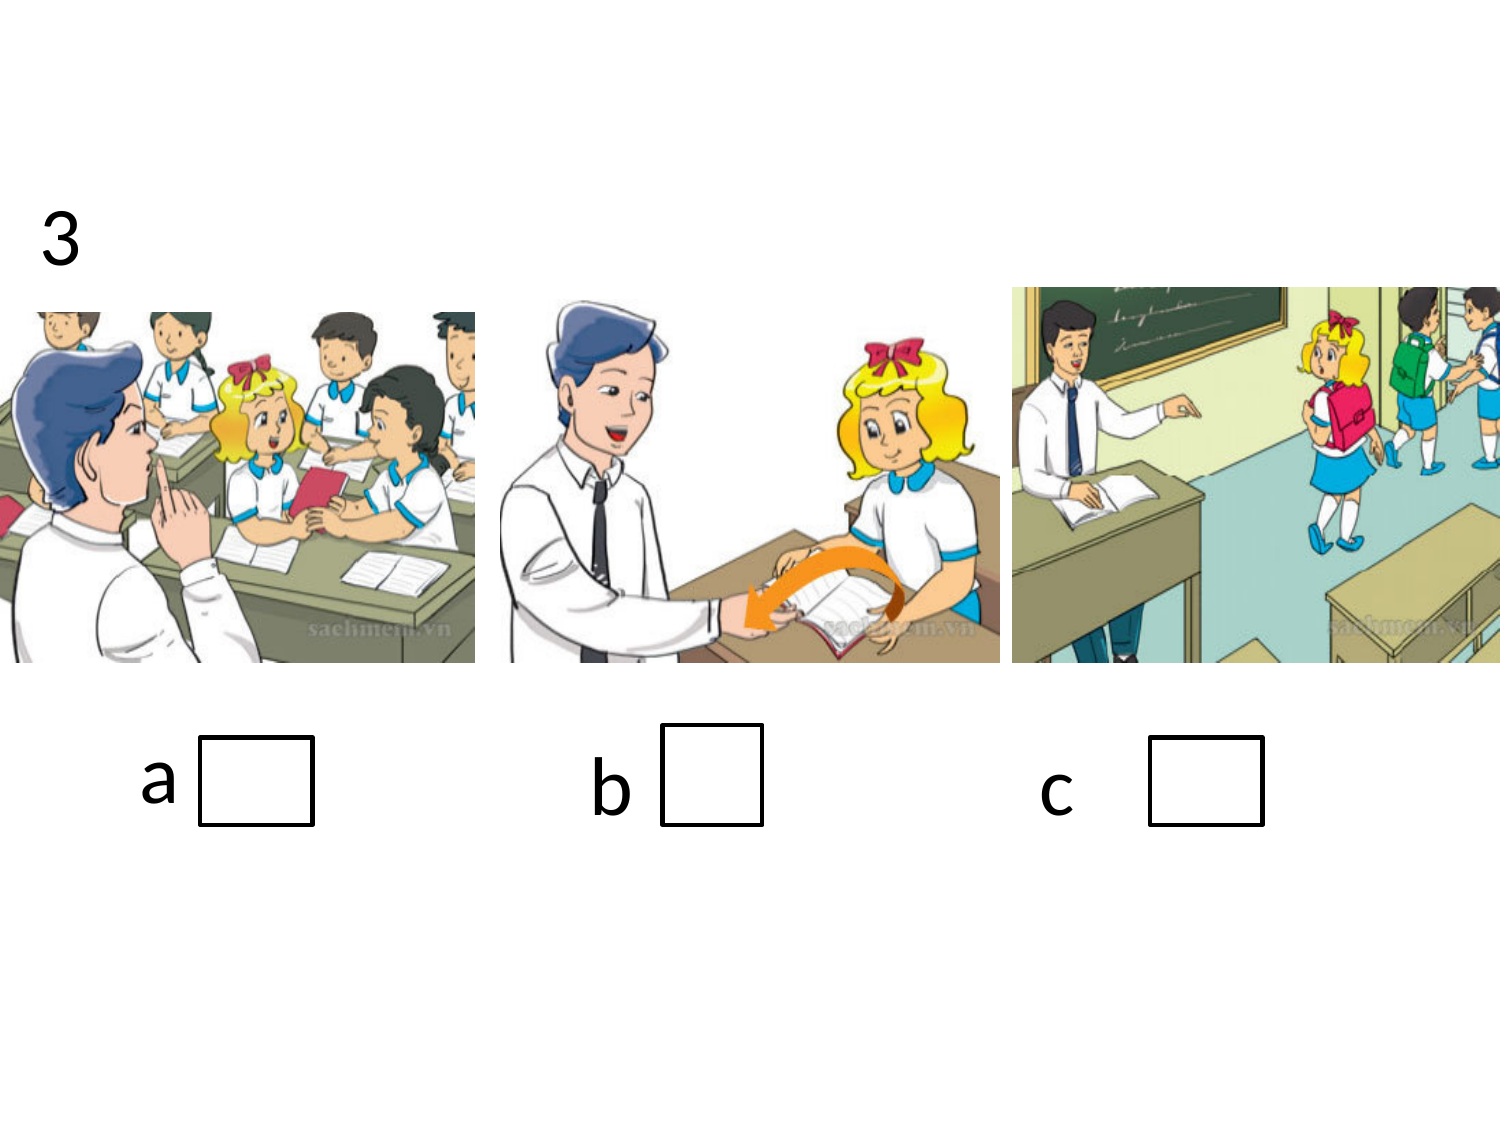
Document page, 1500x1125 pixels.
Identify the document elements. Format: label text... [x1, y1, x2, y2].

text_box 3 [24, 174, 163, 290]
text_box [660, 723, 764, 827]
picture [0, 312, 476, 663]
text_box a [125, 712, 238, 828]
text_box c [1025, 725, 1150, 840]
text_box [198, 735, 315, 827]
picture [499, 299, 1001, 663]
picture [1012, 287, 1500, 663]
text_box b [575, 725, 675, 840]
text_box [1148, 735, 1265, 827]
